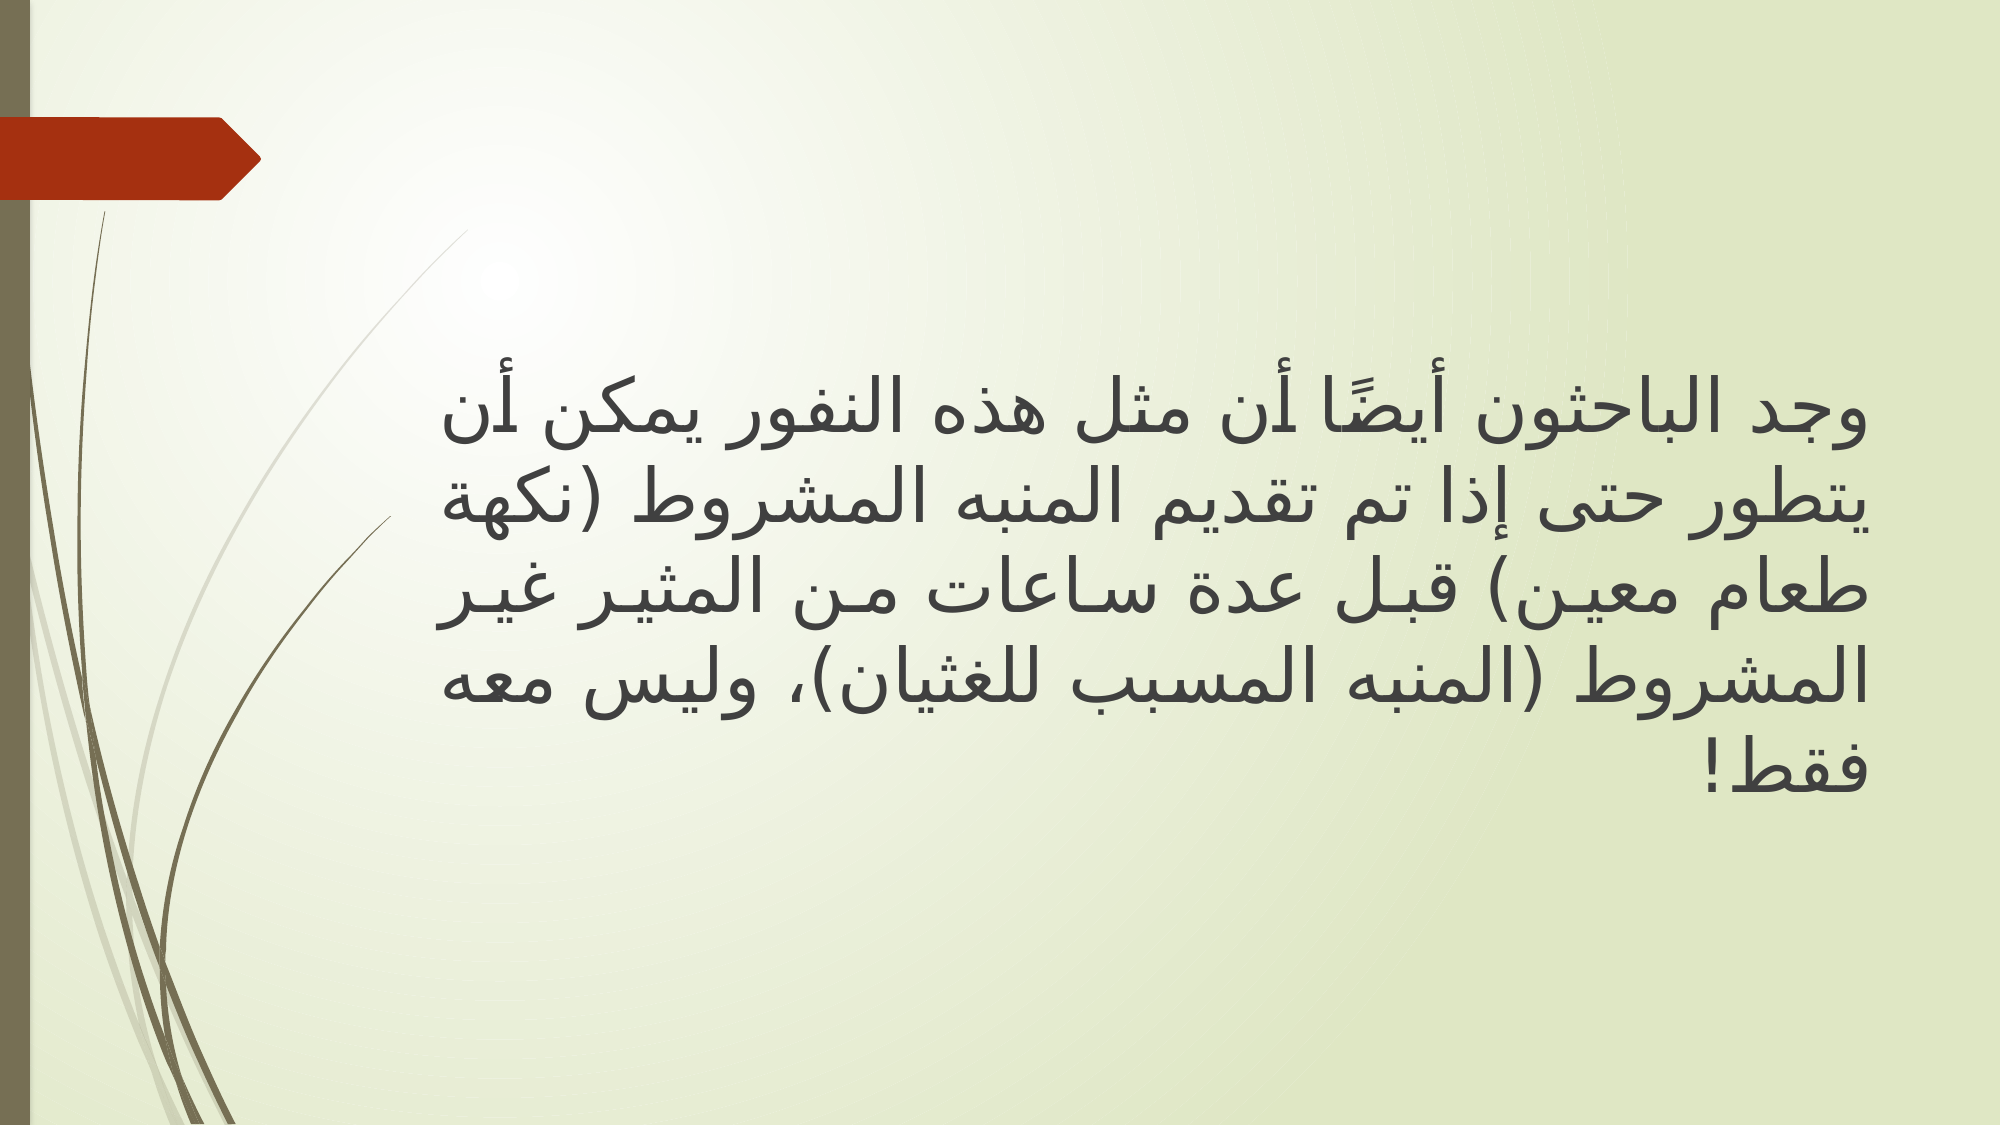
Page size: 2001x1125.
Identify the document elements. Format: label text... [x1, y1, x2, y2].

list وجد الباحثون أيضًا أن مثل هذه النفور يمكن أن يتطور حتى إذا تم تقديم المنبه المشروط (نكهة طعام معين) قبل عدة ساعات من المثير غير المشروط (المنبه المسبب للغثيان)، وليس معه فقط! [424, 350, 1888, 970]
